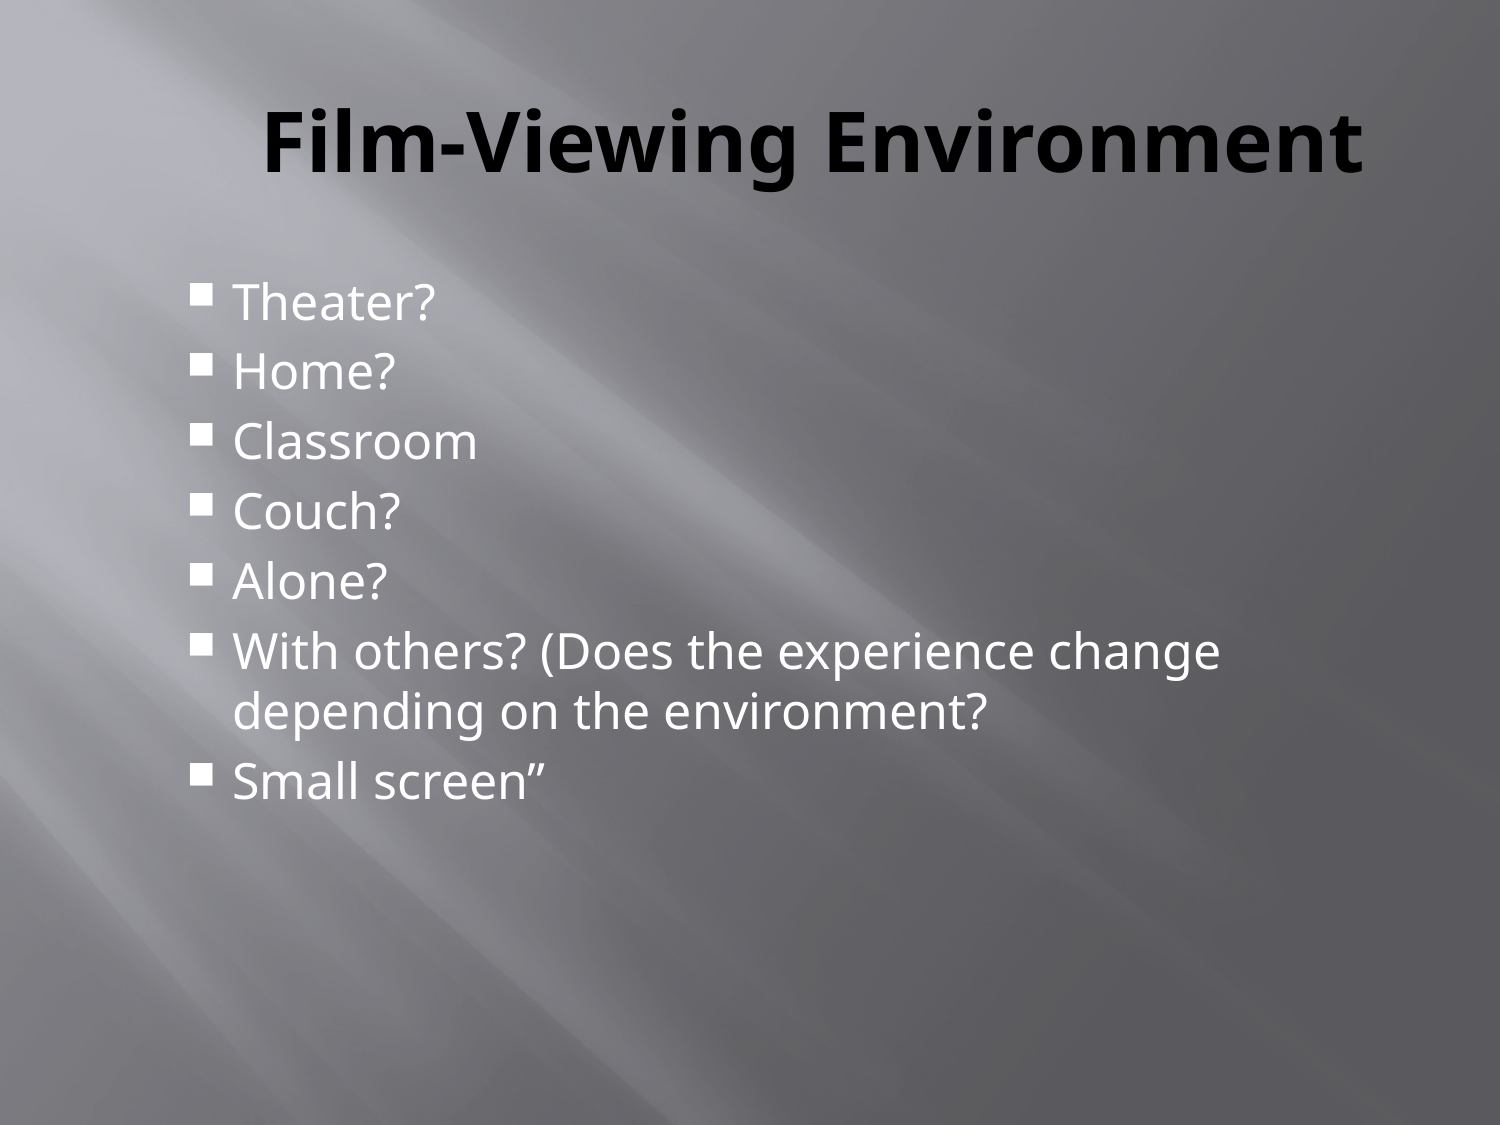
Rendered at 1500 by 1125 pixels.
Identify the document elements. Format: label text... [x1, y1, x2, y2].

title Film-Viewing Environment [75, 45, 1425, 233]
list Theater? Home? Classroom Couch? Alone? With others? (Does the experience change depending on the environment? Small screen” [75, 262, 1425, 1035]
